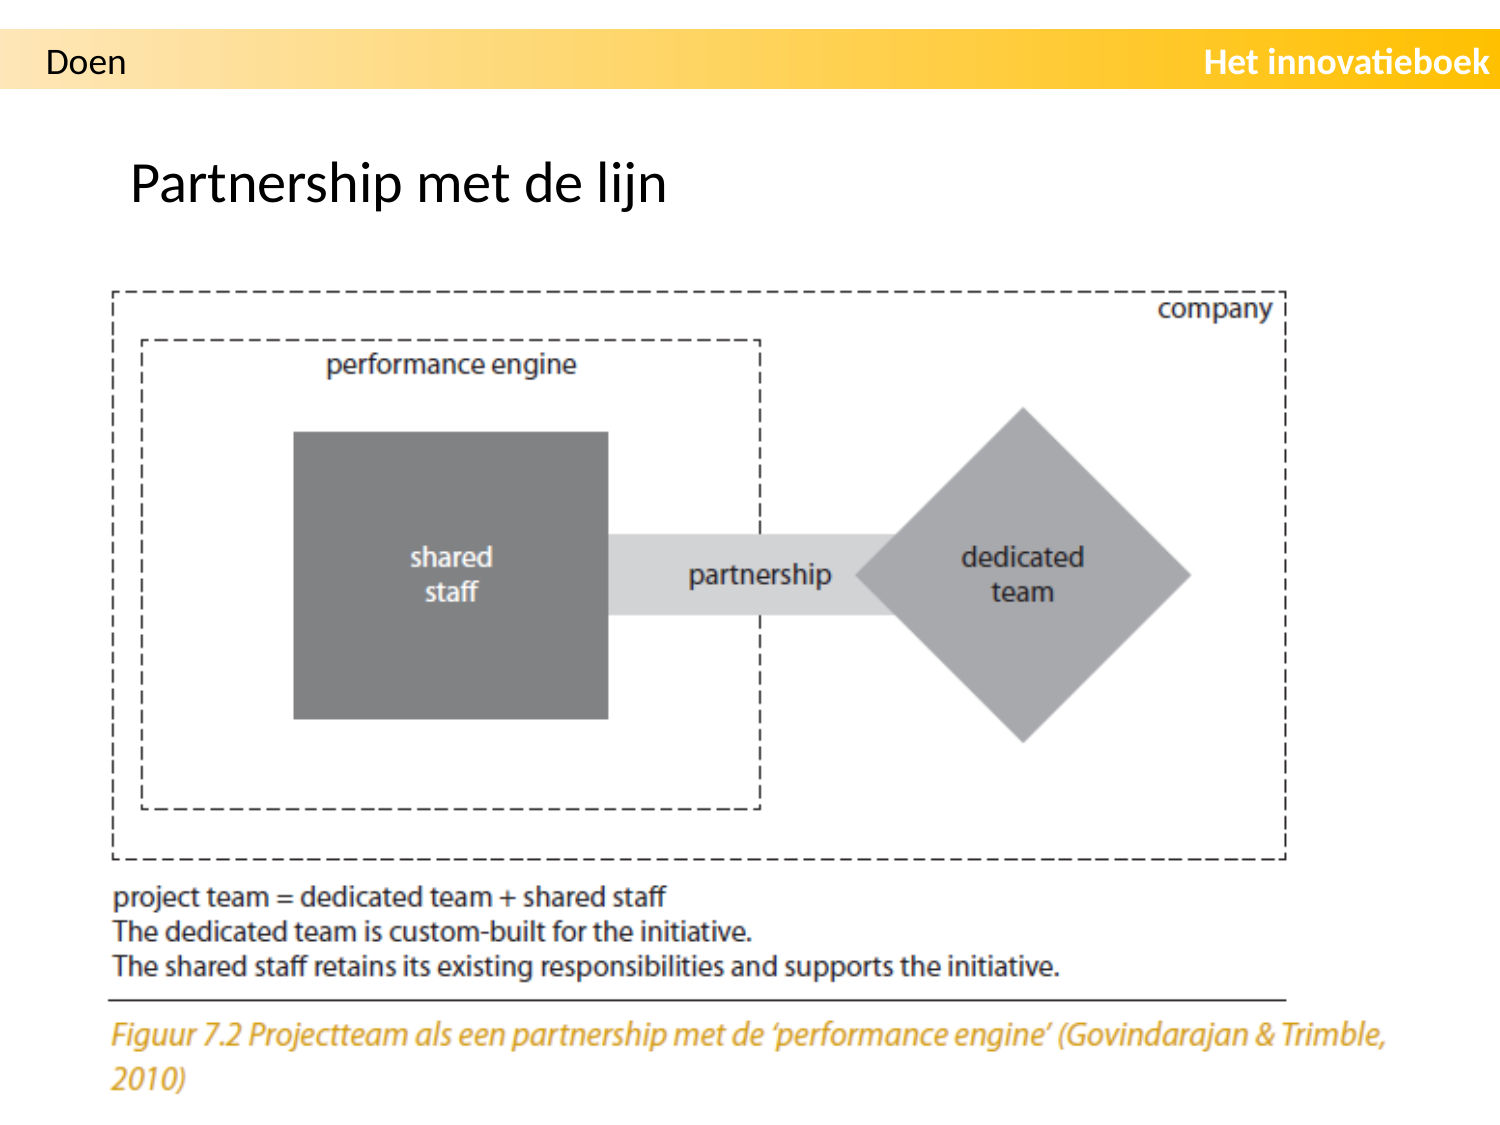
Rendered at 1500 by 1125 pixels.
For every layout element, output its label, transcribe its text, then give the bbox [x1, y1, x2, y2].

picture [95, 271, 1424, 1107]
text_box Doen [31, 29, 142, 90]
text_box Partnership met de lijn [115, 137, 683, 222]
